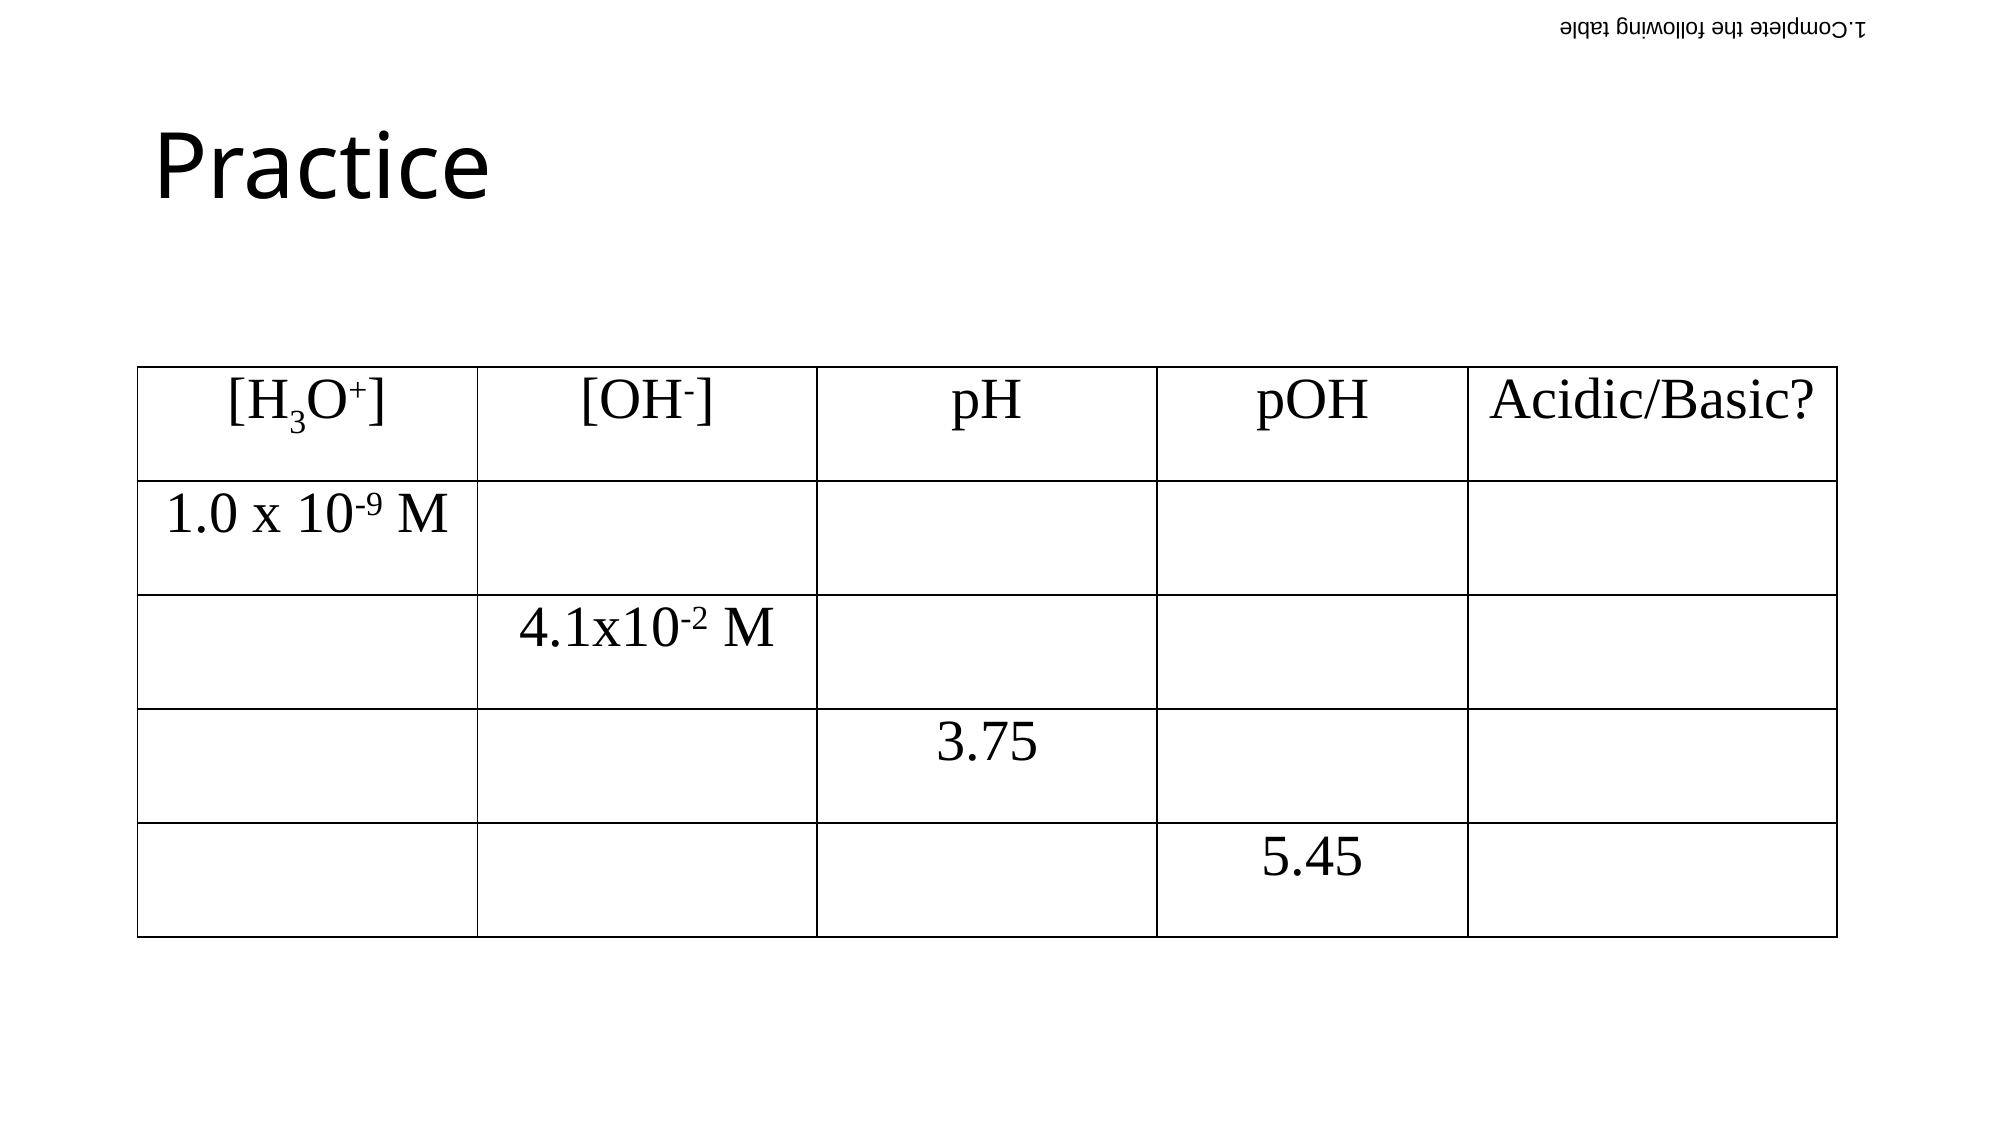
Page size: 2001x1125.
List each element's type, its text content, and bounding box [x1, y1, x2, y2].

table_header pOH [1158, 368, 1467, 480]
table_cell [138, 710, 477, 822]
table_cell [478, 824, 816, 936]
table_cell [138, 596, 477, 708]
table_header Acidic/Basic? [1469, 368, 1836, 480]
table_cell 1.0 x 10-9 M [138, 482, 477, 594]
table_cell [1469, 824, 1836, 936]
table_cell [818, 824, 1156, 936]
table_header [OH-] [478, 368, 816, 480]
table_cell [1469, 596, 1836, 708]
table_cell [478, 482, 816, 594]
table_cell [478, 710, 816, 822]
table_cell 3.75 [818, 710, 1156, 822]
table_cell 5.45 [1158, 824, 1467, 936]
text_box Complete the following table [0, 0, 1883, 91]
table_cell [1469, 710, 1836, 822]
table_cell [818, 596, 1156, 708]
title Practice [137, 91, 1863, 278]
table_cell [138, 824, 477, 936]
table_cell [1469, 482, 1836, 594]
table_cell [1158, 482, 1467, 594]
table_cell [1158, 596, 1467, 708]
table_header pH [818, 368, 1156, 480]
table_cell 4.1x10-2 M [478, 596, 816, 708]
table_cell [818, 482, 1156, 594]
table_cell [1158, 710, 1467, 822]
table_header [H3O+] [138, 368, 477, 480]
